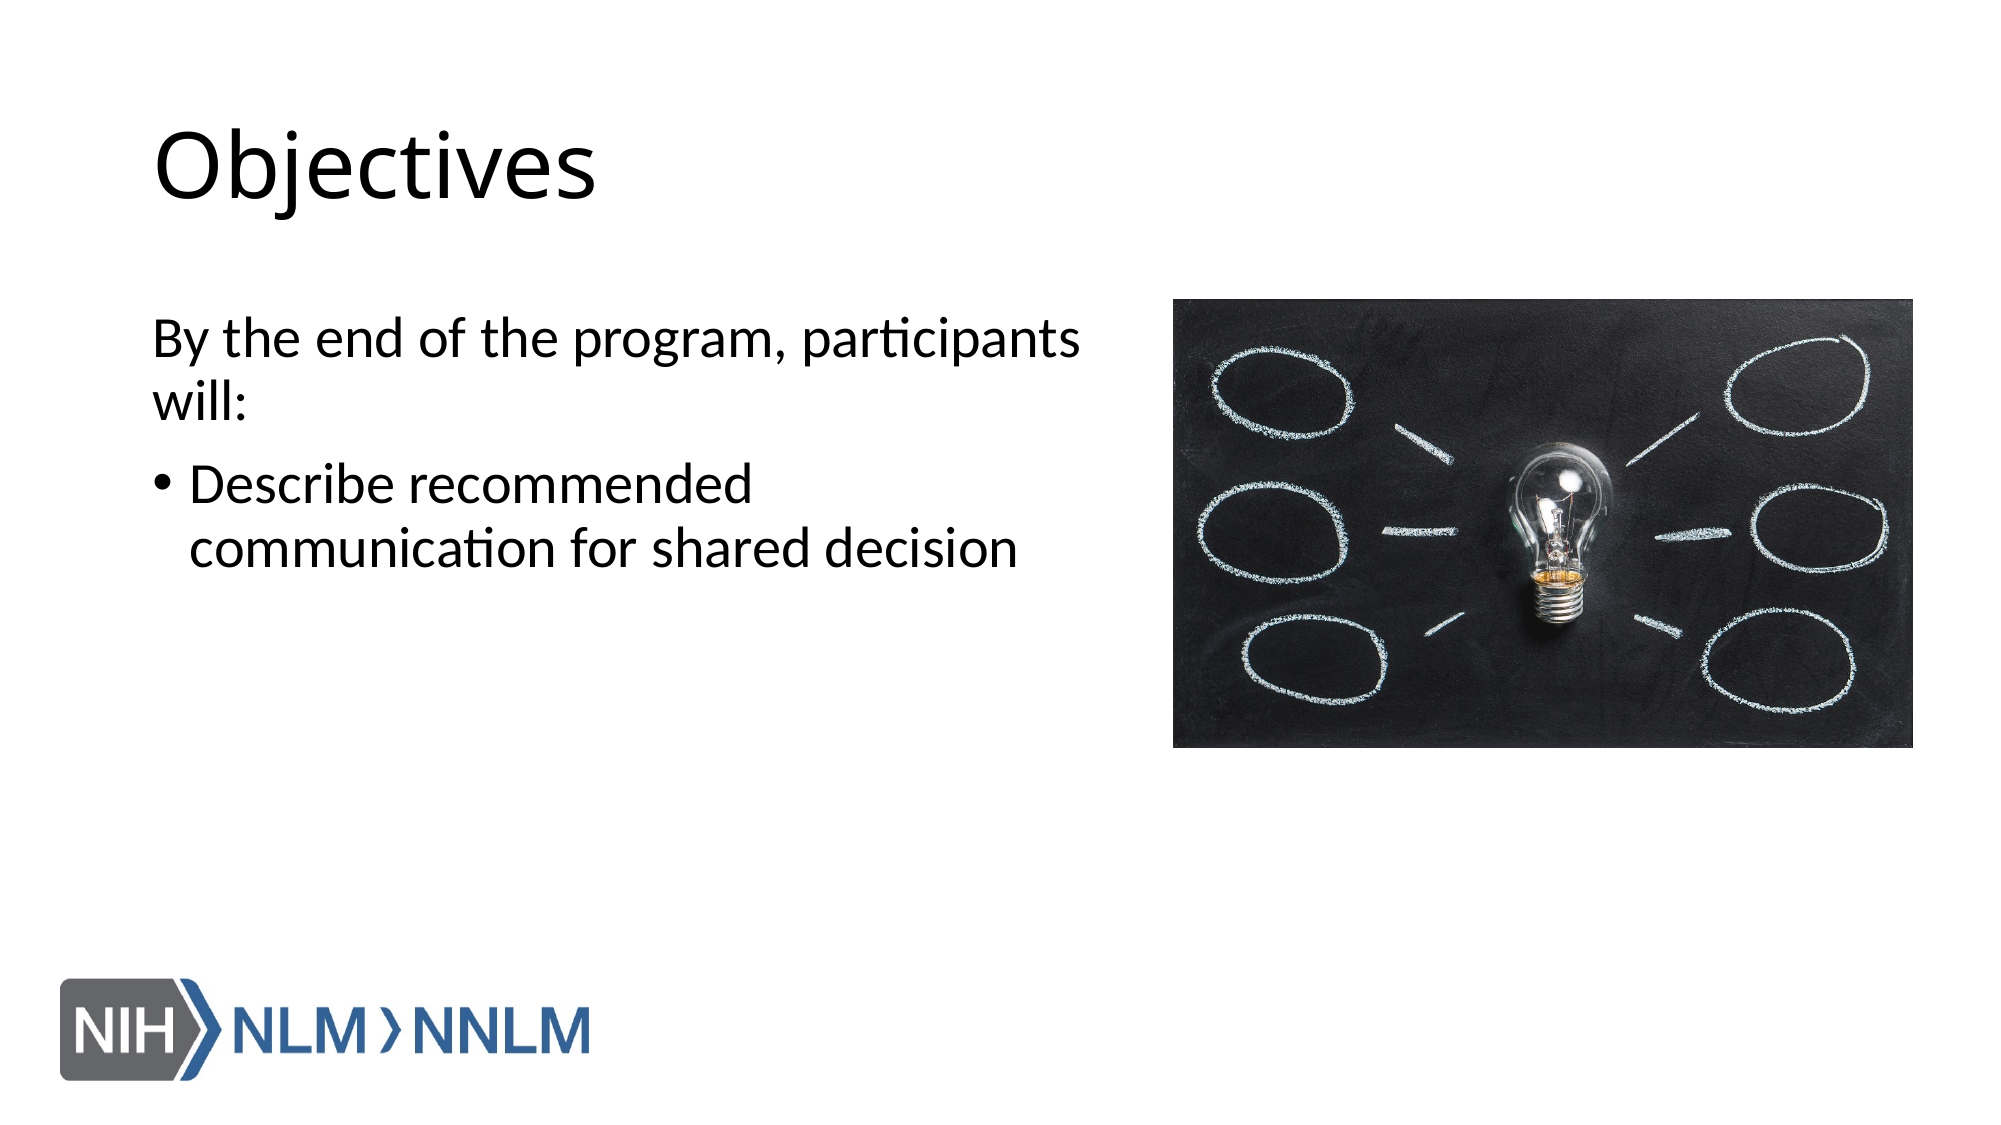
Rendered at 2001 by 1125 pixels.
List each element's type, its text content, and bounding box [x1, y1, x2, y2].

list By the end of the program, participants will: Describe recommended communication for shared decision [137, 299, 1135, 896]
picture [1173, 299, 1913, 749]
picture [60, 978, 589, 1081]
title Objectives [137, 59, 1863, 278]
